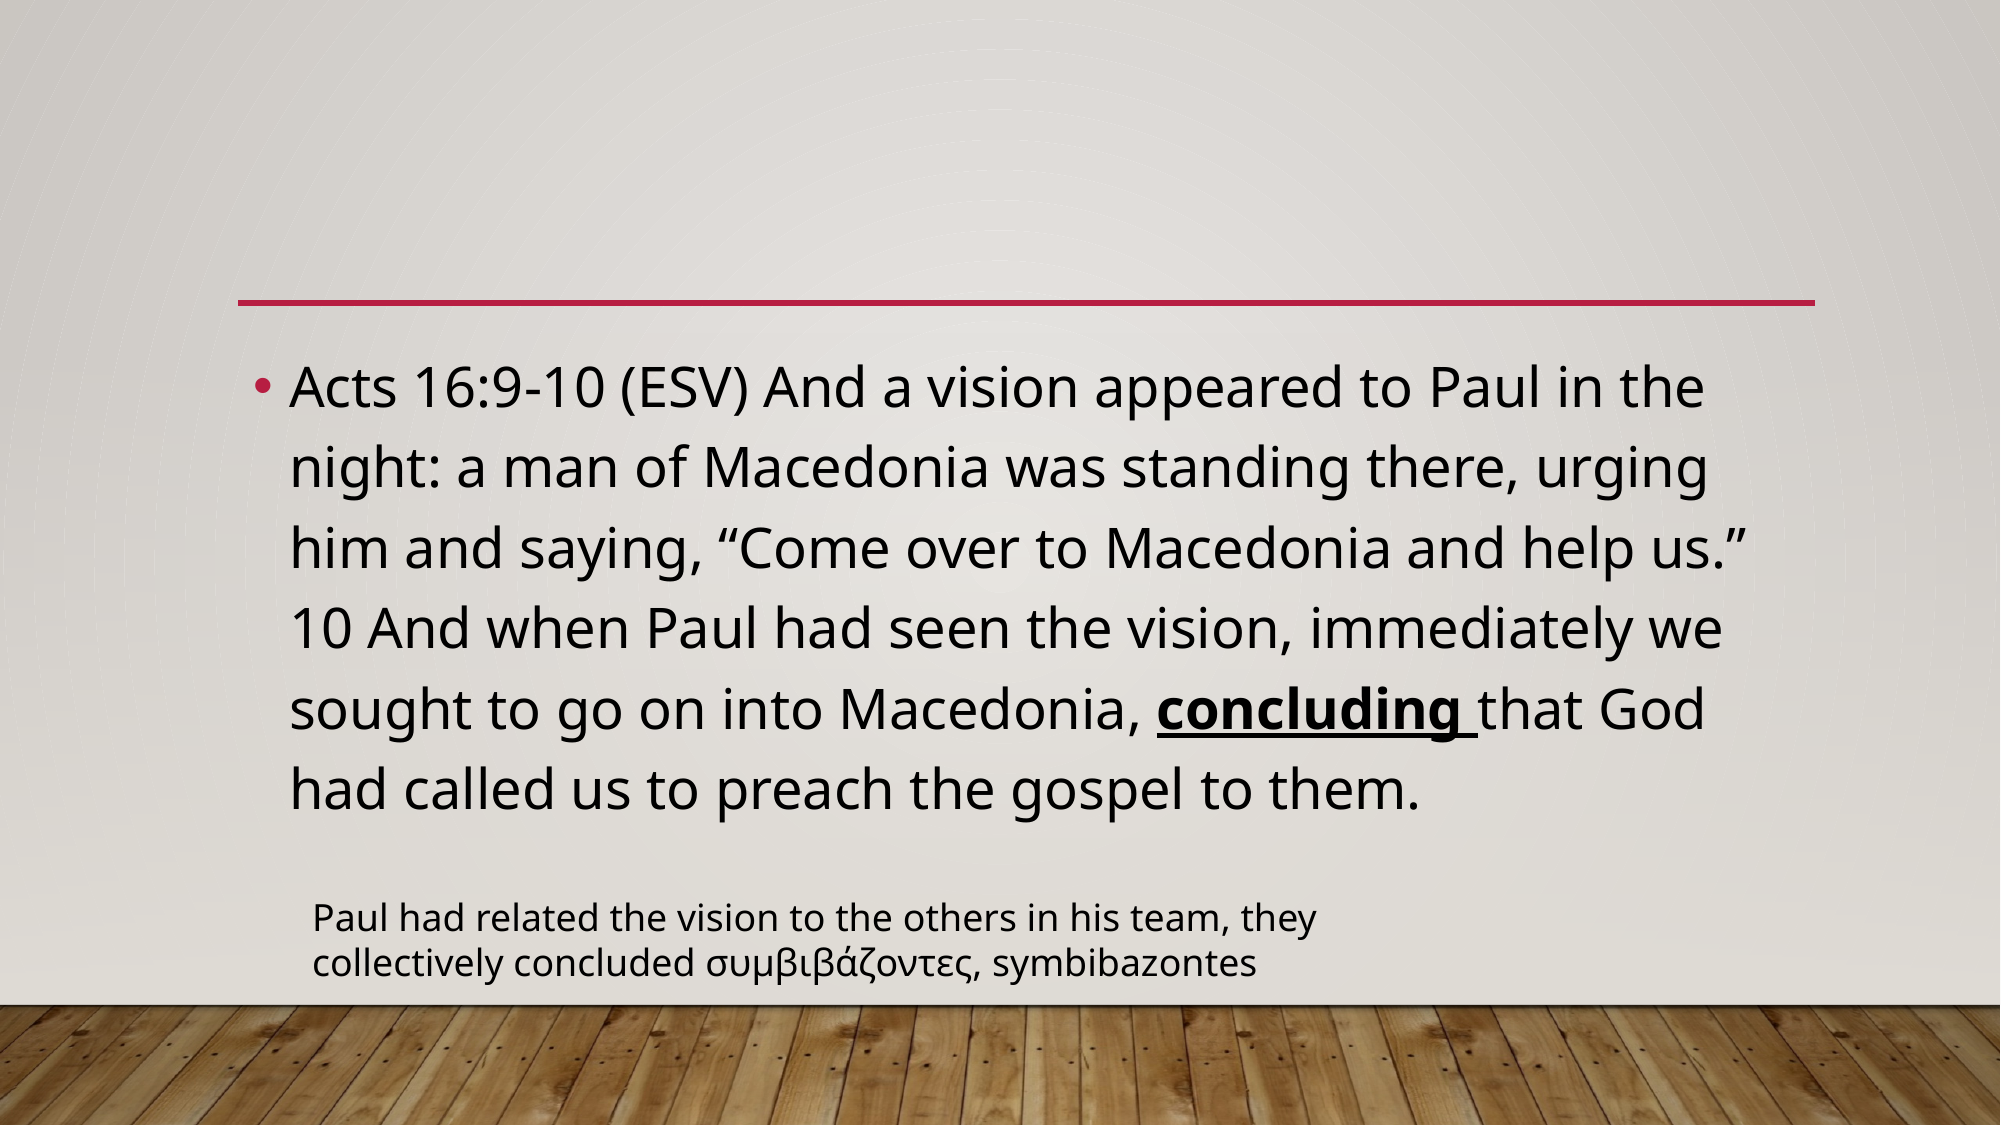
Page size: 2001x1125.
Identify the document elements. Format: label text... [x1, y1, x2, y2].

picture [0, 1005, 2000, 1125]
list Acts 16:9-10 (ESV) And a vision appeared to Paul in the night: a man of Macedonia was standing there, urging him and saying, “Come over to Macedonia and help us.” 10 And when Paul had seen the vision, immediately we sought to go on into Macedonia, concluding that God had called us to preach the gospel to them. [238, 330, 1814, 897]
text_box Paul had related the vision to the others in his team, they collectively concluded συμβιβάζοντες, symbibazontes [297, 886, 1383, 992]
